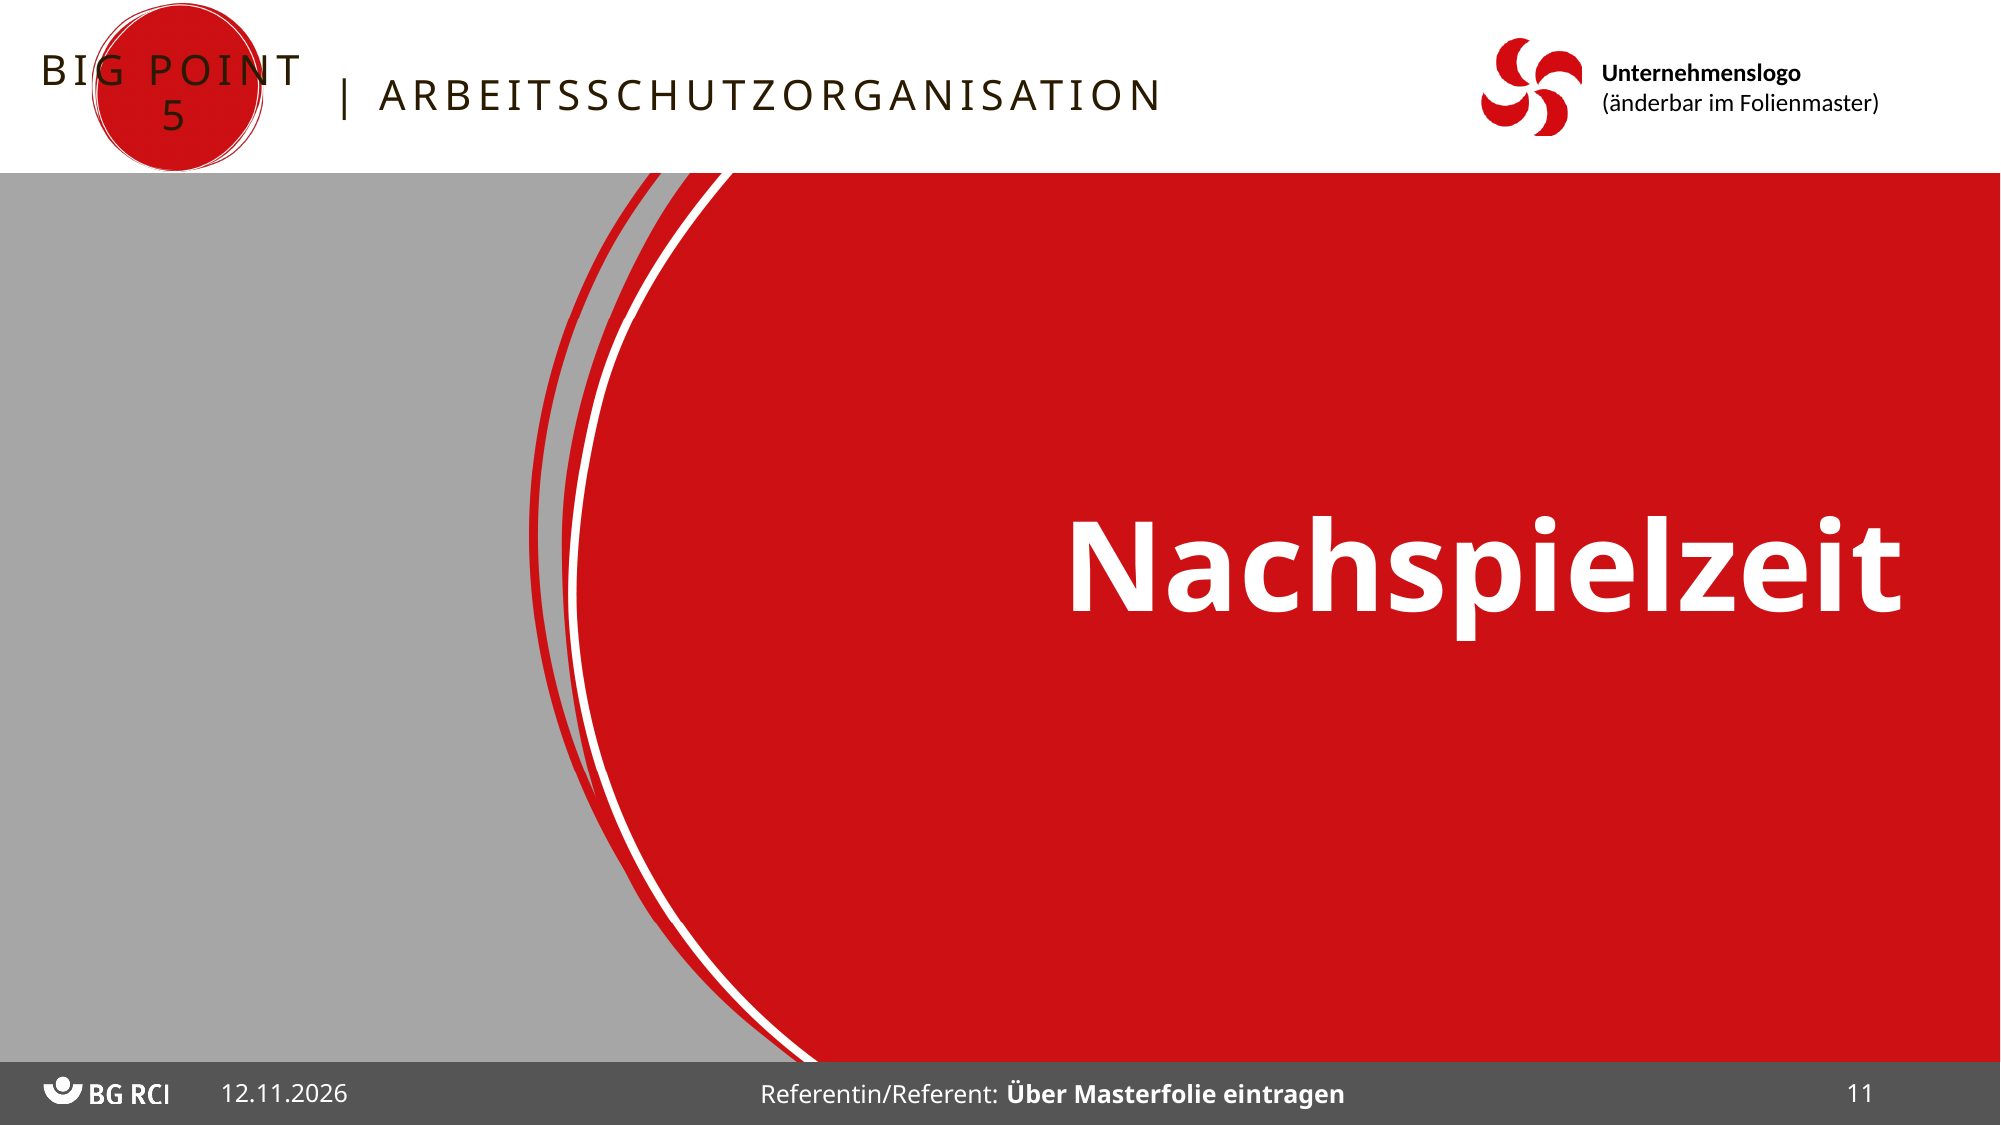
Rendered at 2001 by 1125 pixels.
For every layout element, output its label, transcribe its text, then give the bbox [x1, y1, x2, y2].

slide_number 11 [1742, 1070, 1875, 1118]
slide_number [192, 1070, 377, 1118]
picture [0, 173, 2001, 1062]
text_box Nachspielzeit [1047, 479, 1920, 645]
